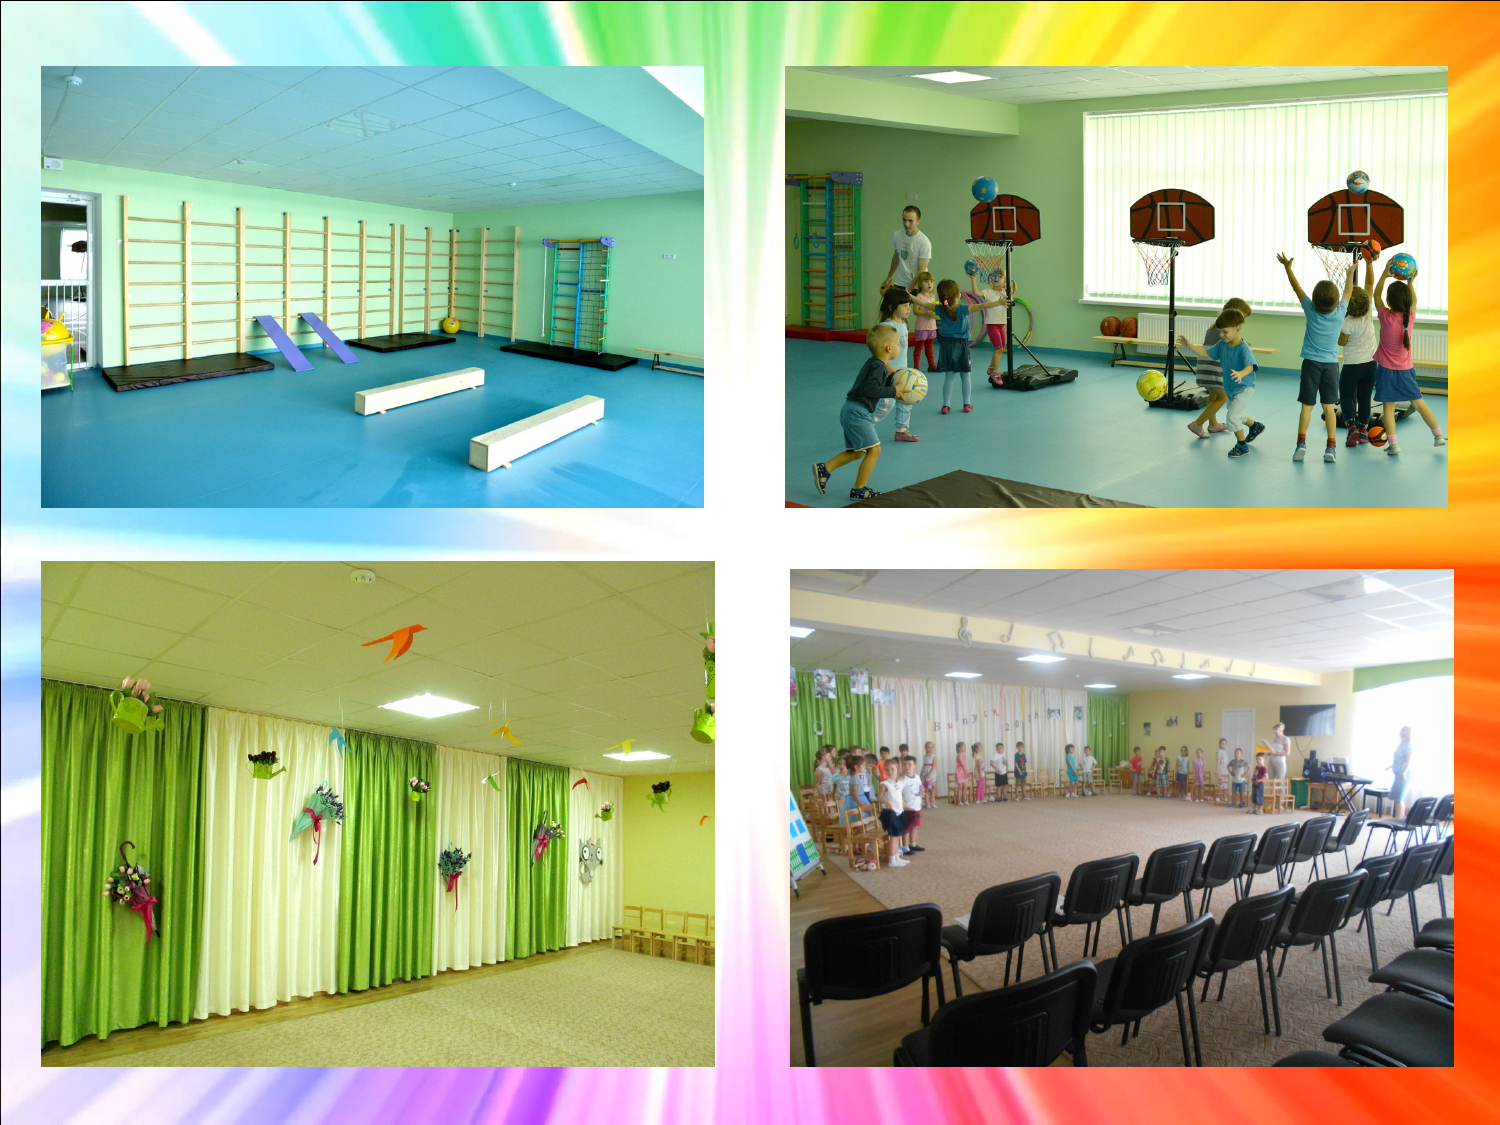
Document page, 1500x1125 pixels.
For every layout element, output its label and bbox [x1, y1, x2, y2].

list [40, 66, 704, 509]
picture [0, 0, 1500, 1125]
list [785, 66, 1449, 508]
